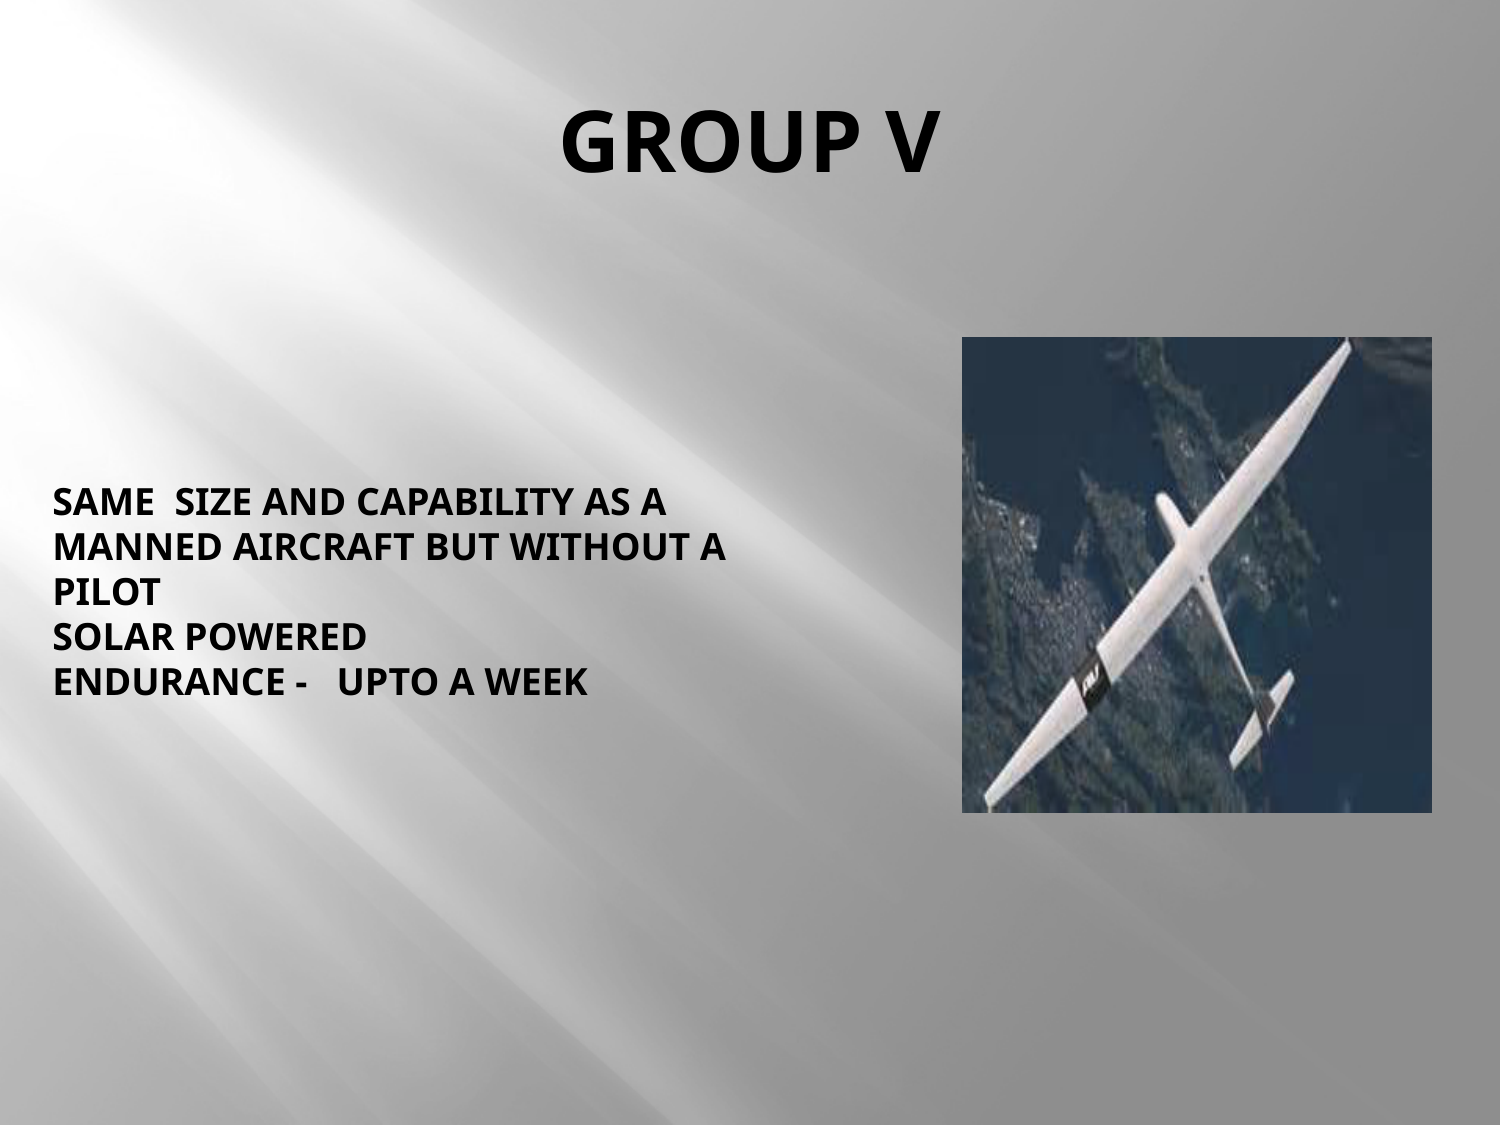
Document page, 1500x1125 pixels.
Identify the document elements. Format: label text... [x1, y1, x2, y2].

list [962, 337, 1432, 813]
text_box SAME SIZE AND CAPABILITY AS A MANNED AIRCRAFT BUT WITHOUT A PILOT SOLAR POWERED ENDURANCE - UPTO A WEEK [37, 470, 838, 710]
title GROUP V [75, 45, 1425, 233]
